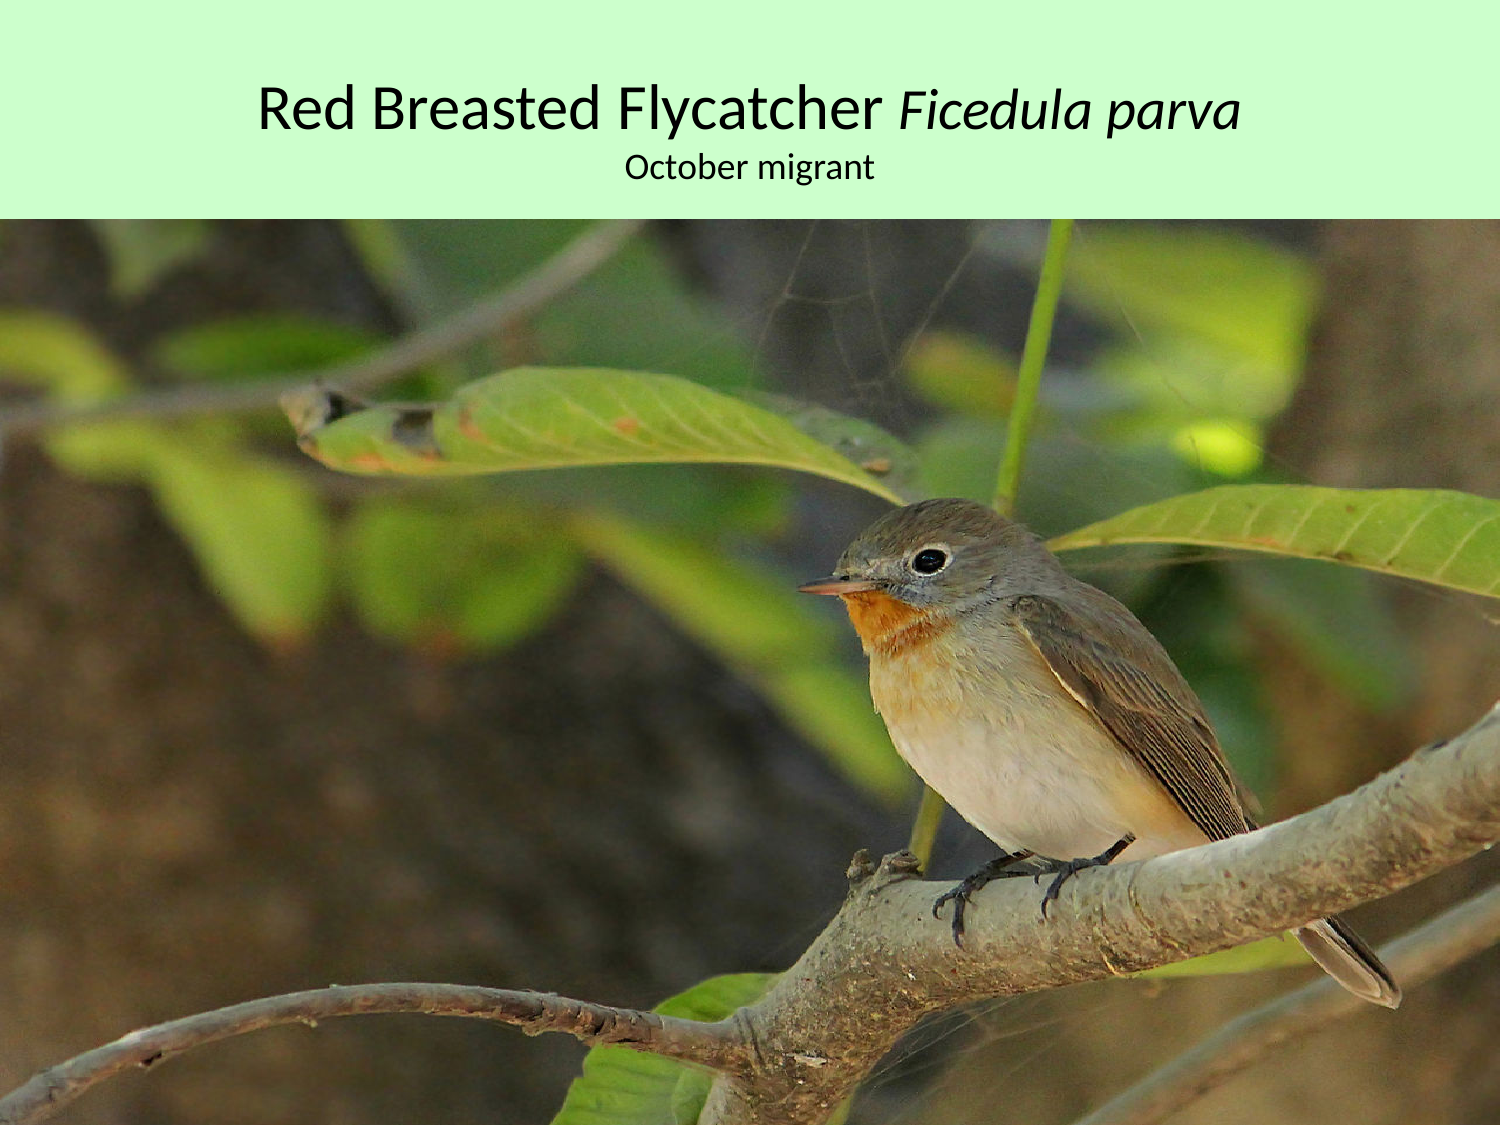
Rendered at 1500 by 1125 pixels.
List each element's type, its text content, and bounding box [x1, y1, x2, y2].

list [0, 219, 1500, 1125]
title Red Breasted Flycatcher Ficedula parva October migrant [75, 19, 1425, 218]
